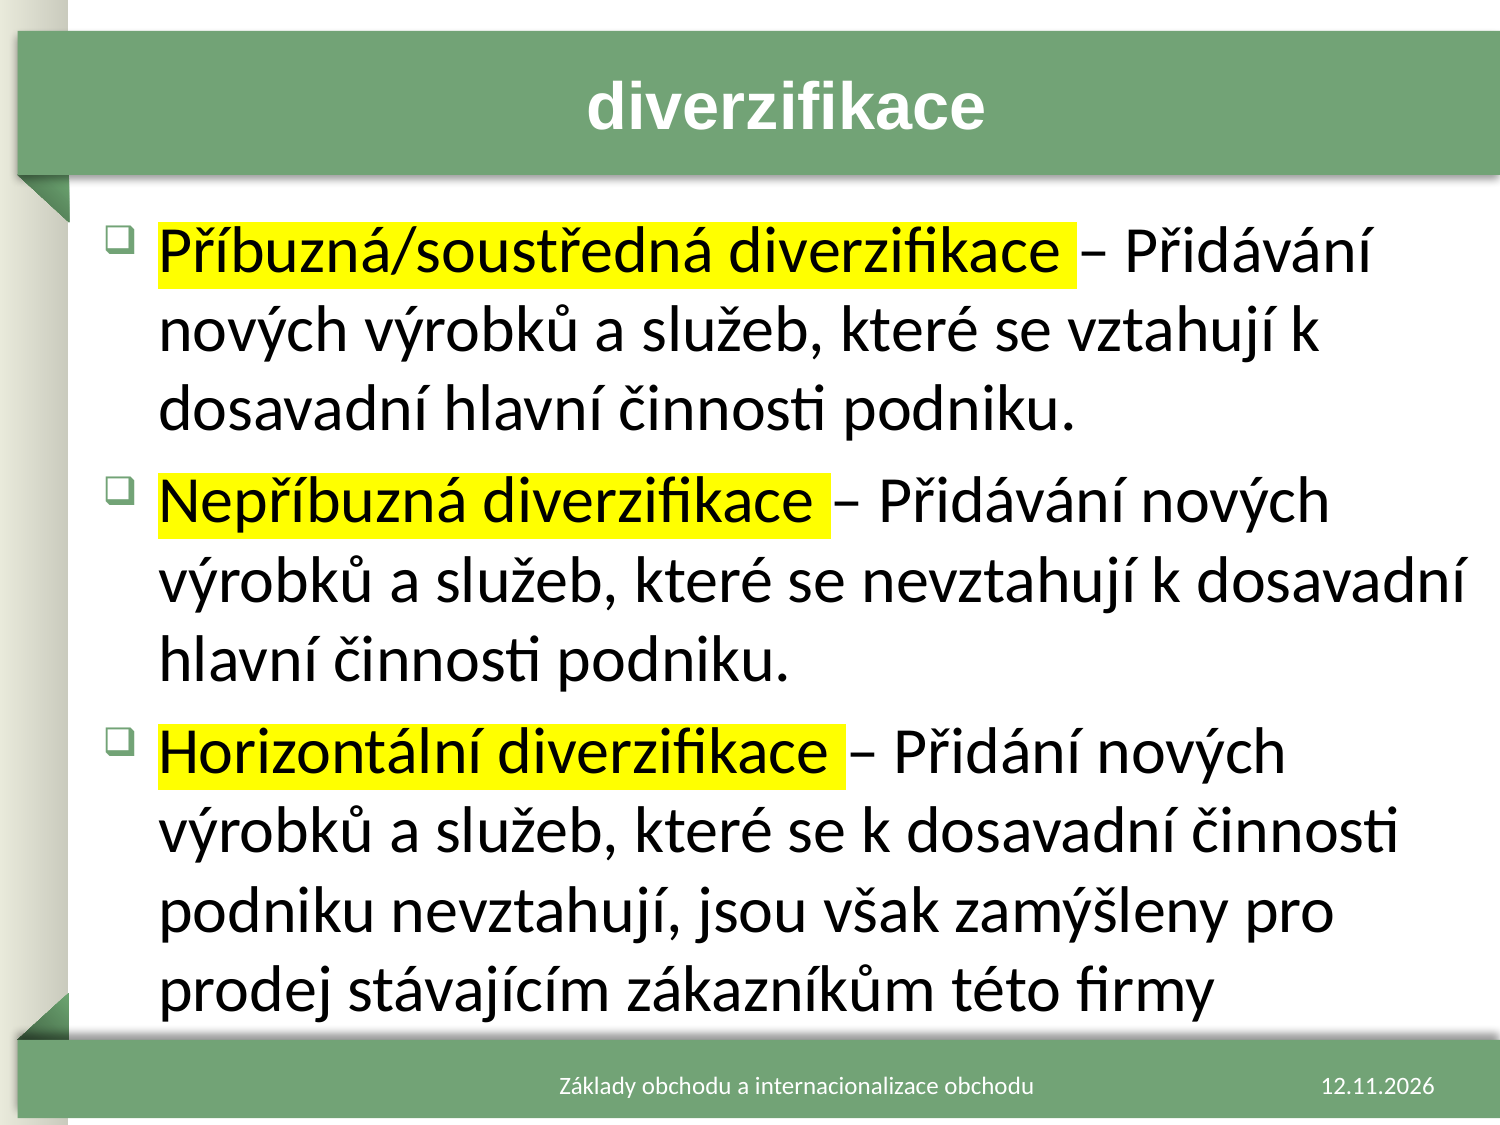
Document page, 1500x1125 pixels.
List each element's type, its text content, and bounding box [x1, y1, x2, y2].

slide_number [1100, 1054, 1451, 1115]
list Příbuzná/soustředná diverzifikace – Přidávání nových výrobků a služeb, které se vztahují k dosavadní hlavní činnosti podniku. Nepříbuzná diverzifikace – Přidávání nových výrobků a služeb, které se nevztahují k dosavadní hlavní činnosti podniku. Horizontální diverzifikace – Přidání nových výrobků a služeb, které se k dosavadní činnosti podniku nevztahují, jsou však zamýšleny pro prodej stávajícím zákazníkům této firmy [87, 198, 1488, 1040]
footer Základy obchodu a internacionalizace obchodu [518, 1054, 1077, 1115]
title diverzifikace [131, 30, 1443, 175]
